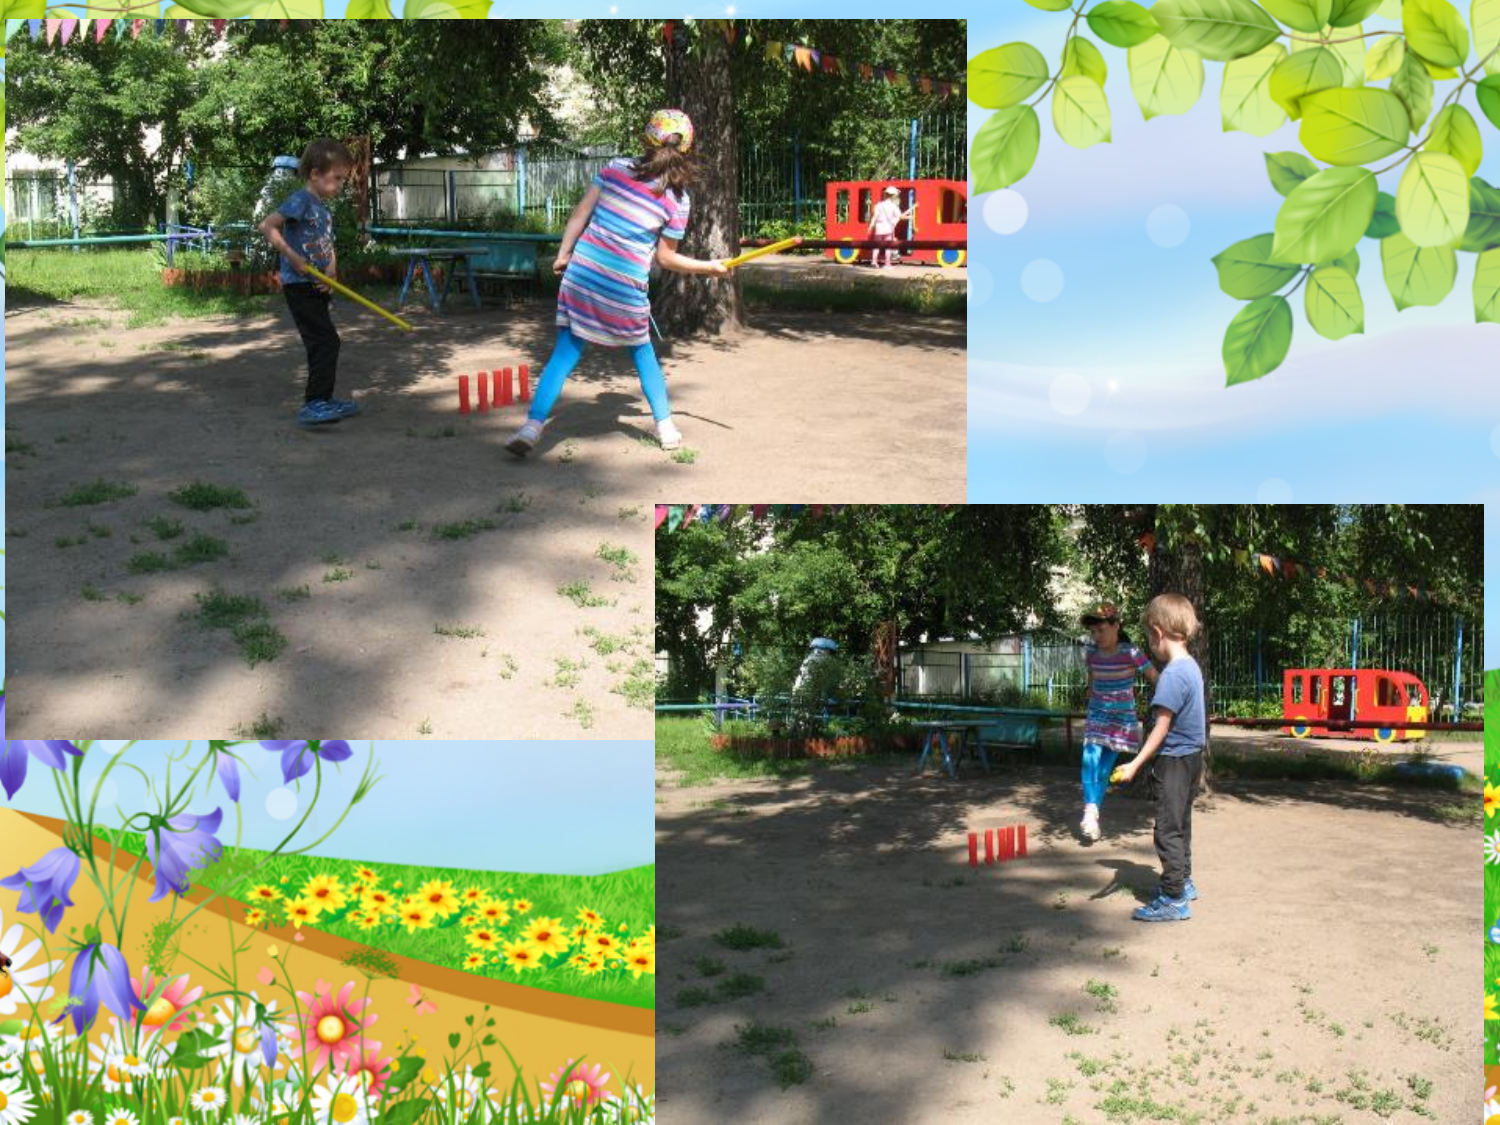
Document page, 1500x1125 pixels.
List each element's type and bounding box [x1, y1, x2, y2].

list [5, 18, 967, 740]
list [655, 503, 1484, 1125]
picture [0, 0, 1500, 1125]
